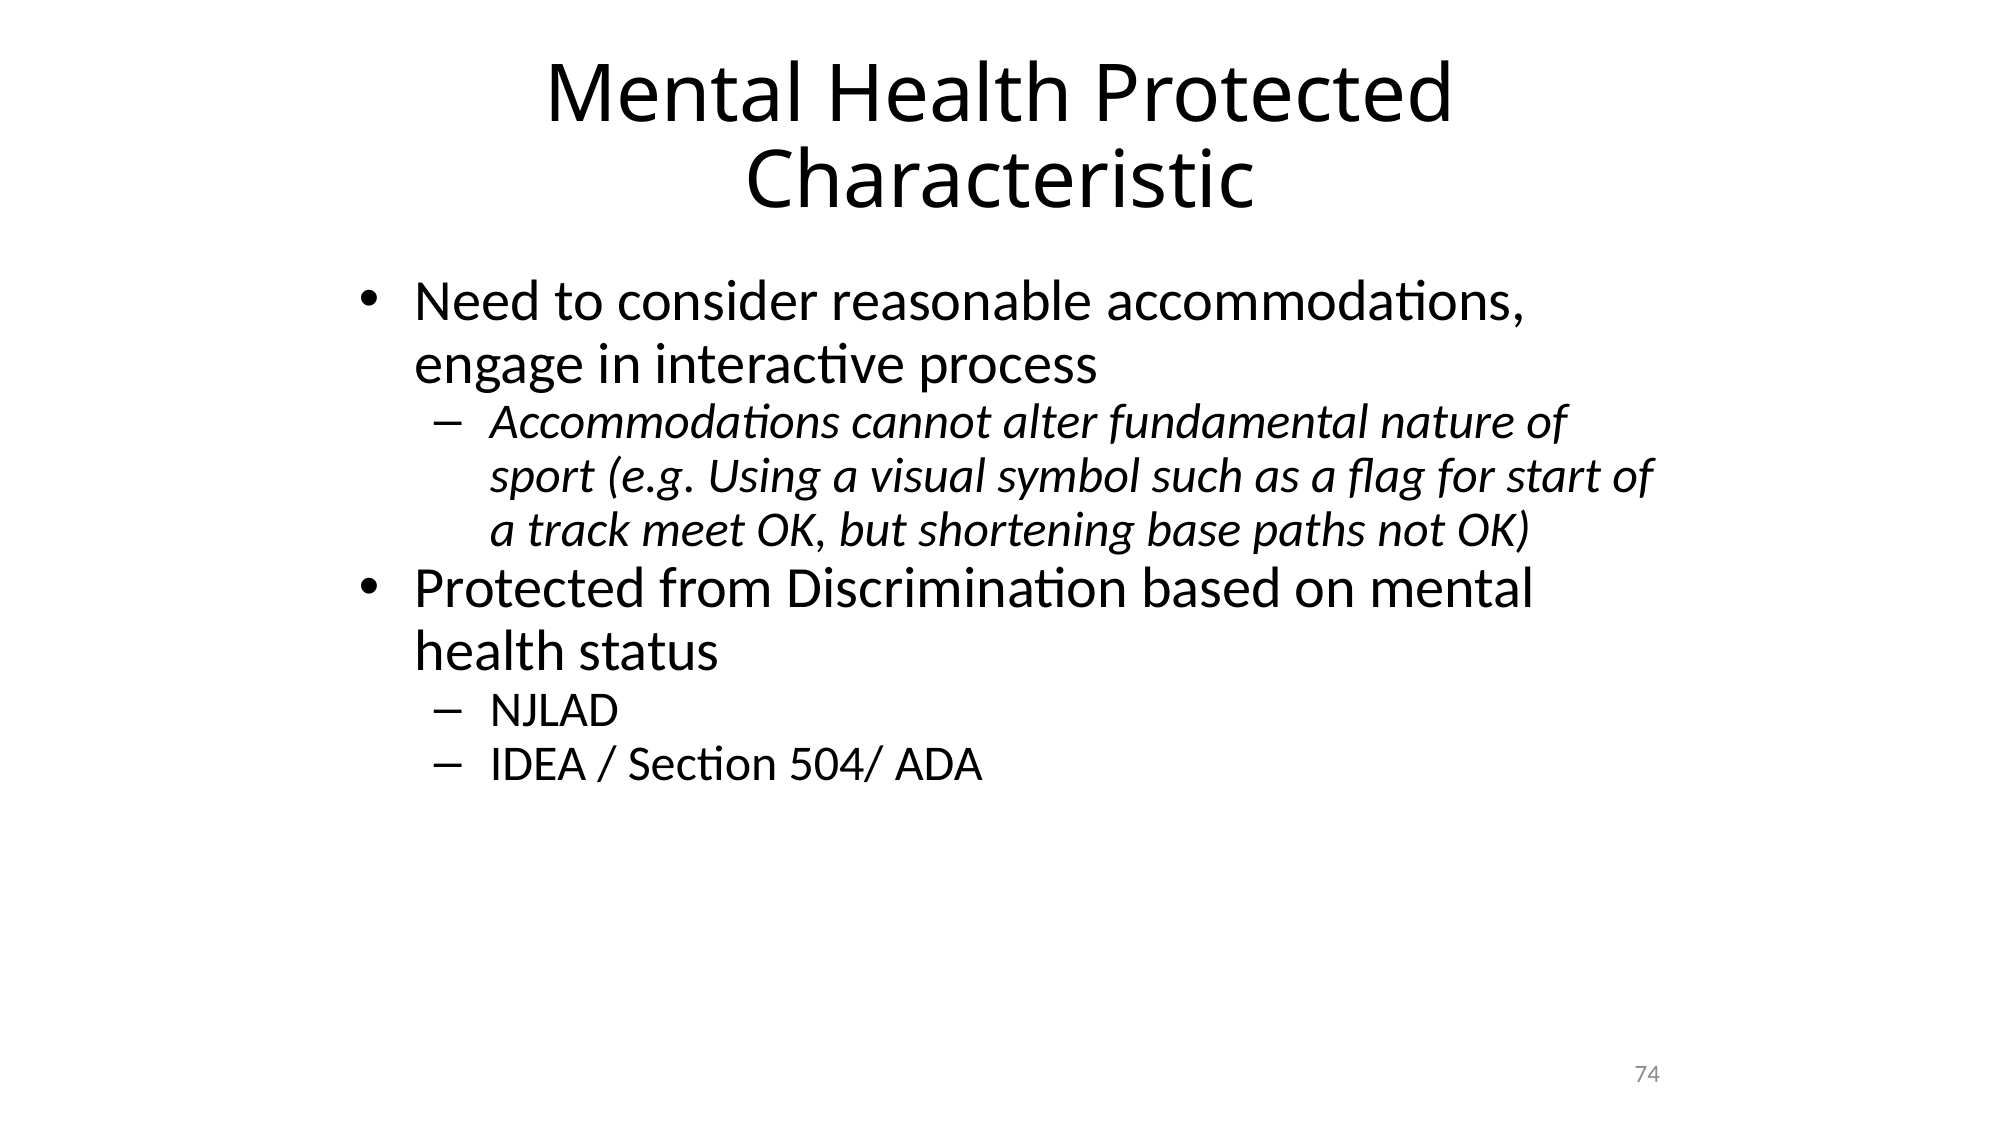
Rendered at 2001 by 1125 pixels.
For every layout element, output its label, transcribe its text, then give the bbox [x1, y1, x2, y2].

slide_number 74 [1325, 1042, 1675, 1103]
title Mental Health Protected Characteristic [324, 45, 1675, 233]
list Need to consider reasonable accommodations, engage in interactive process Accommodations cannot alter fundamental nature of sport (e.g. Using a visual symbol such as a flag for start of a track meet OK, but shortening base paths not OK) Protected from Discrimination based on mental health status NJLAD IDEA / Section 504/ ADA [324, 262, 1675, 1005]
